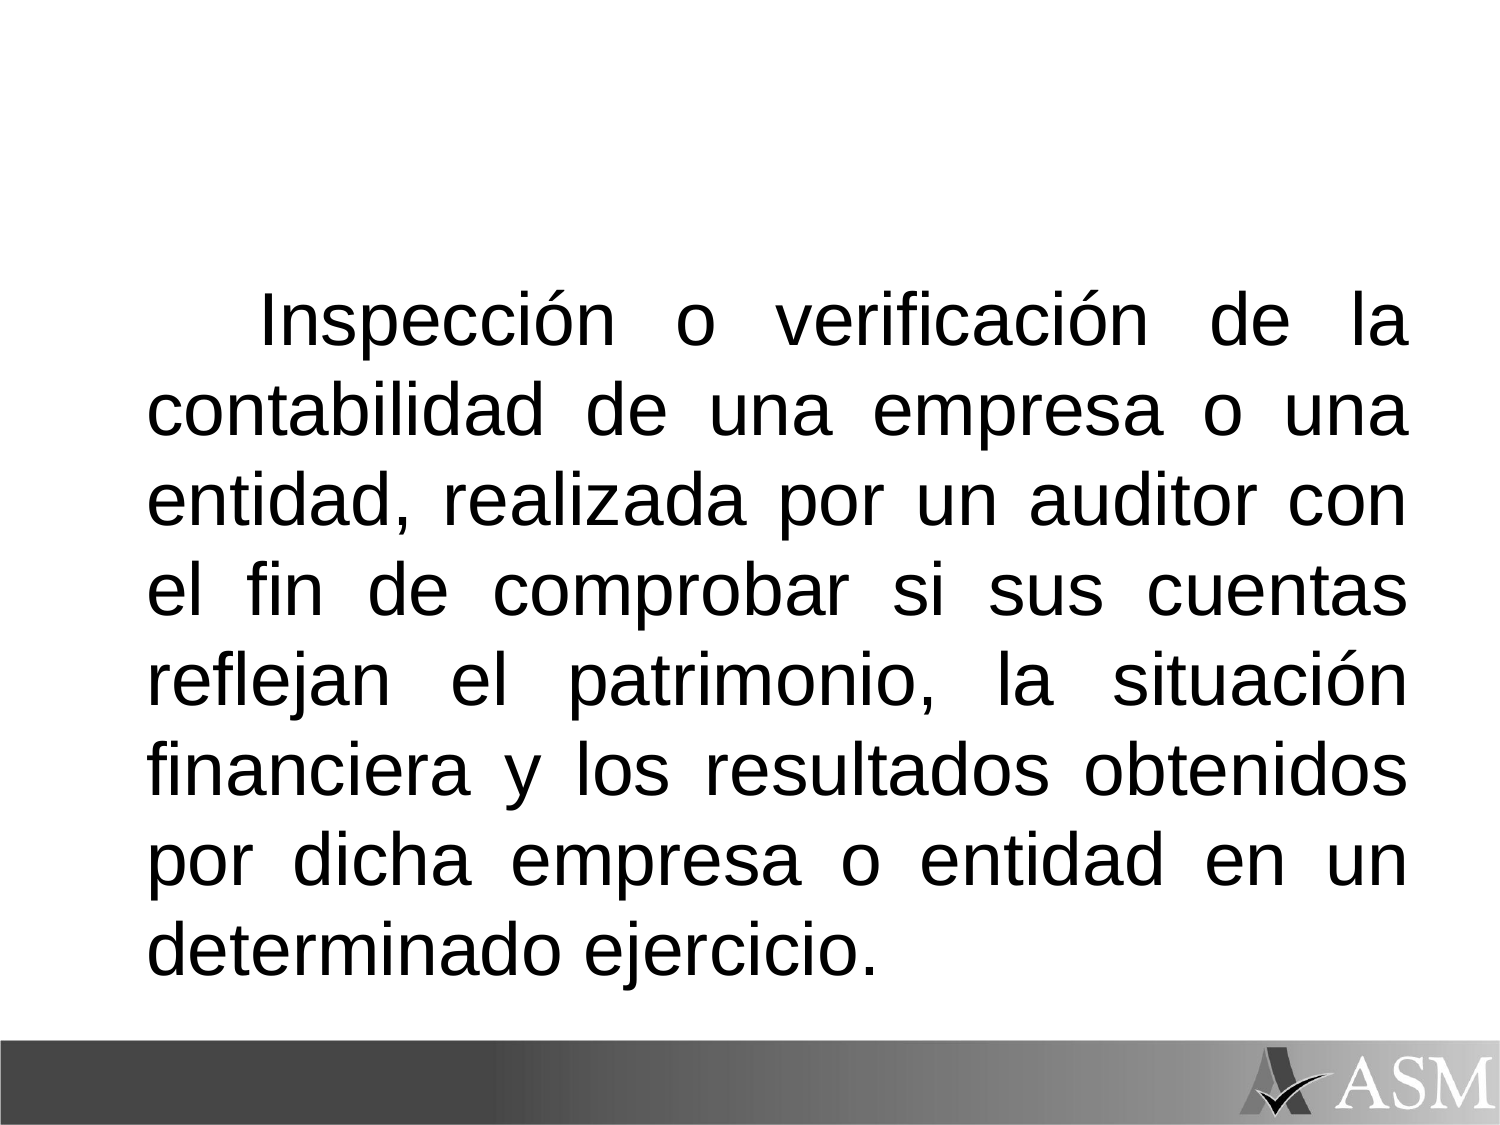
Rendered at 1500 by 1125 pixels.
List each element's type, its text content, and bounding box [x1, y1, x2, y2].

list Inspección o verificación de la contabilidad de una empresa o una entidad, realizada por un auditor con el fin de comprobar si sus cuentas reflejan el patrimonio, la situación financiera y los resultados obtenidos por dicha empresa o entidad en un determinado ejercicio. [74, 262, 1426, 1006]
picture [0, 1040, 1500, 1125]
